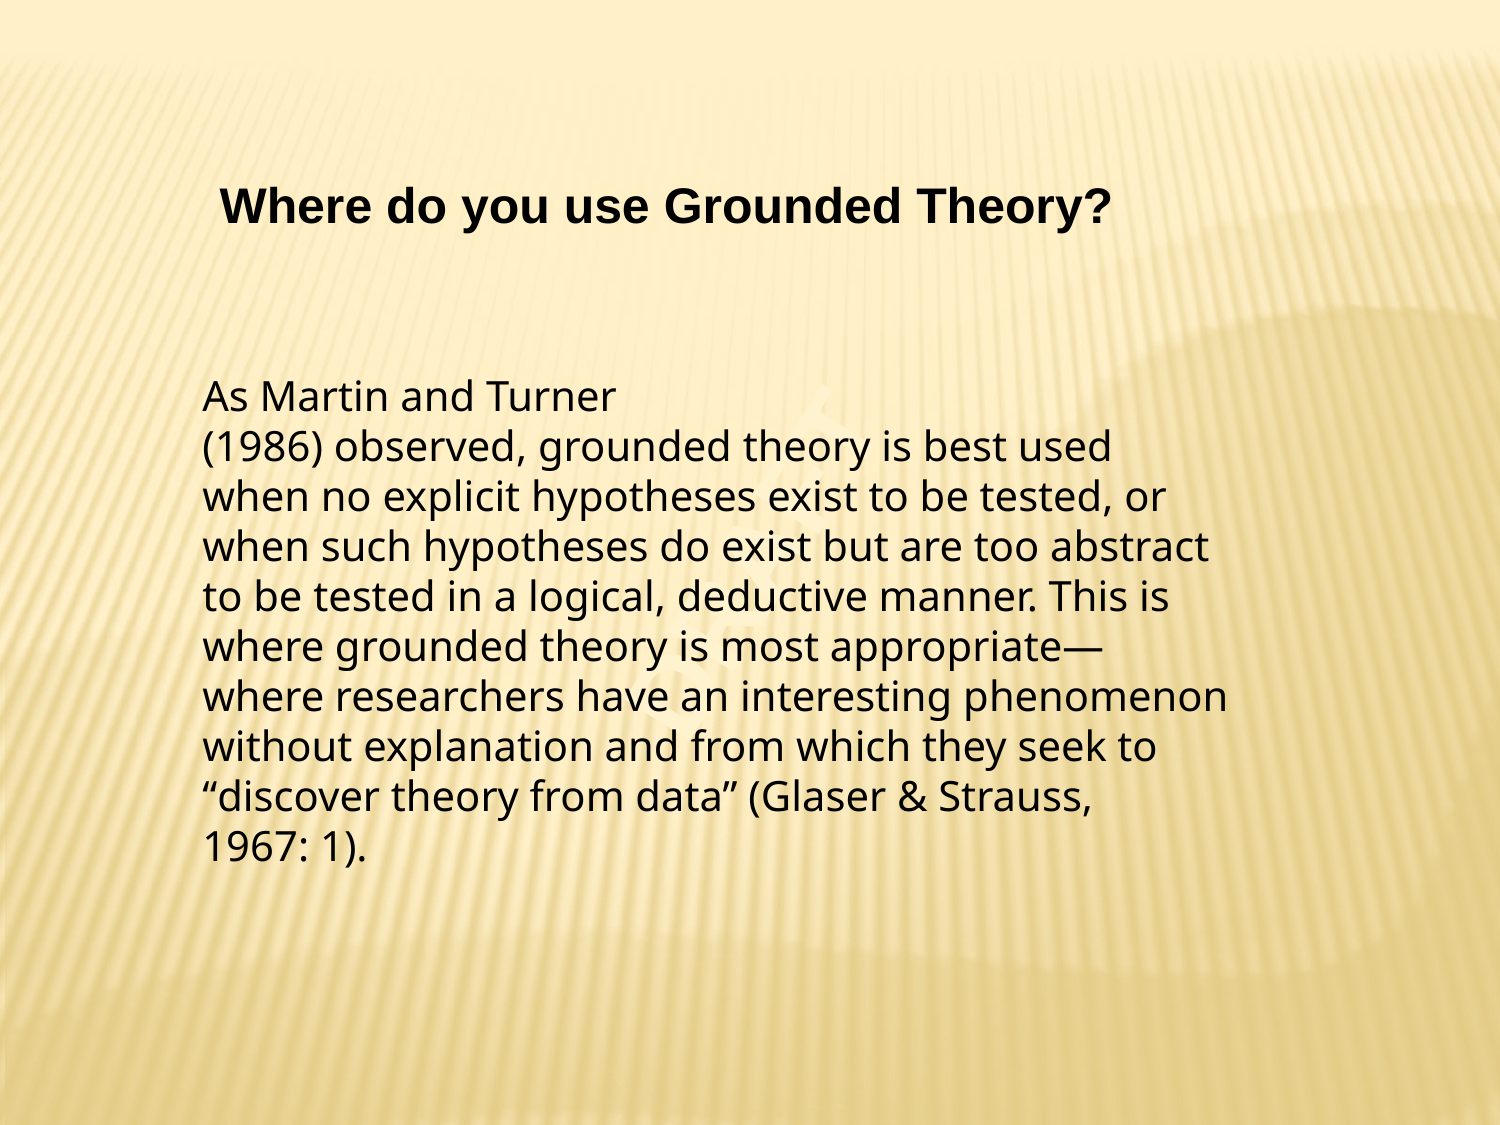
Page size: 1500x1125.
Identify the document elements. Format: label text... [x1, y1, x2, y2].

text_box Where do you use Grounded Theory? [204, 165, 1129, 241]
text_box As Martin and Turner (1986) observed, grounded theory is best used when no explicit hypotheses exist to be tested, or when such hypotheses do exist but are too abstract to be tested in a logical, deductive manner. This is where grounded theory is most appropriate— where researchers have an interesting phenomenon without explanation and from which they seek to “discover theory from data” (Glaser & Strauss, 1967: 1). [187, 362, 1257, 878]
